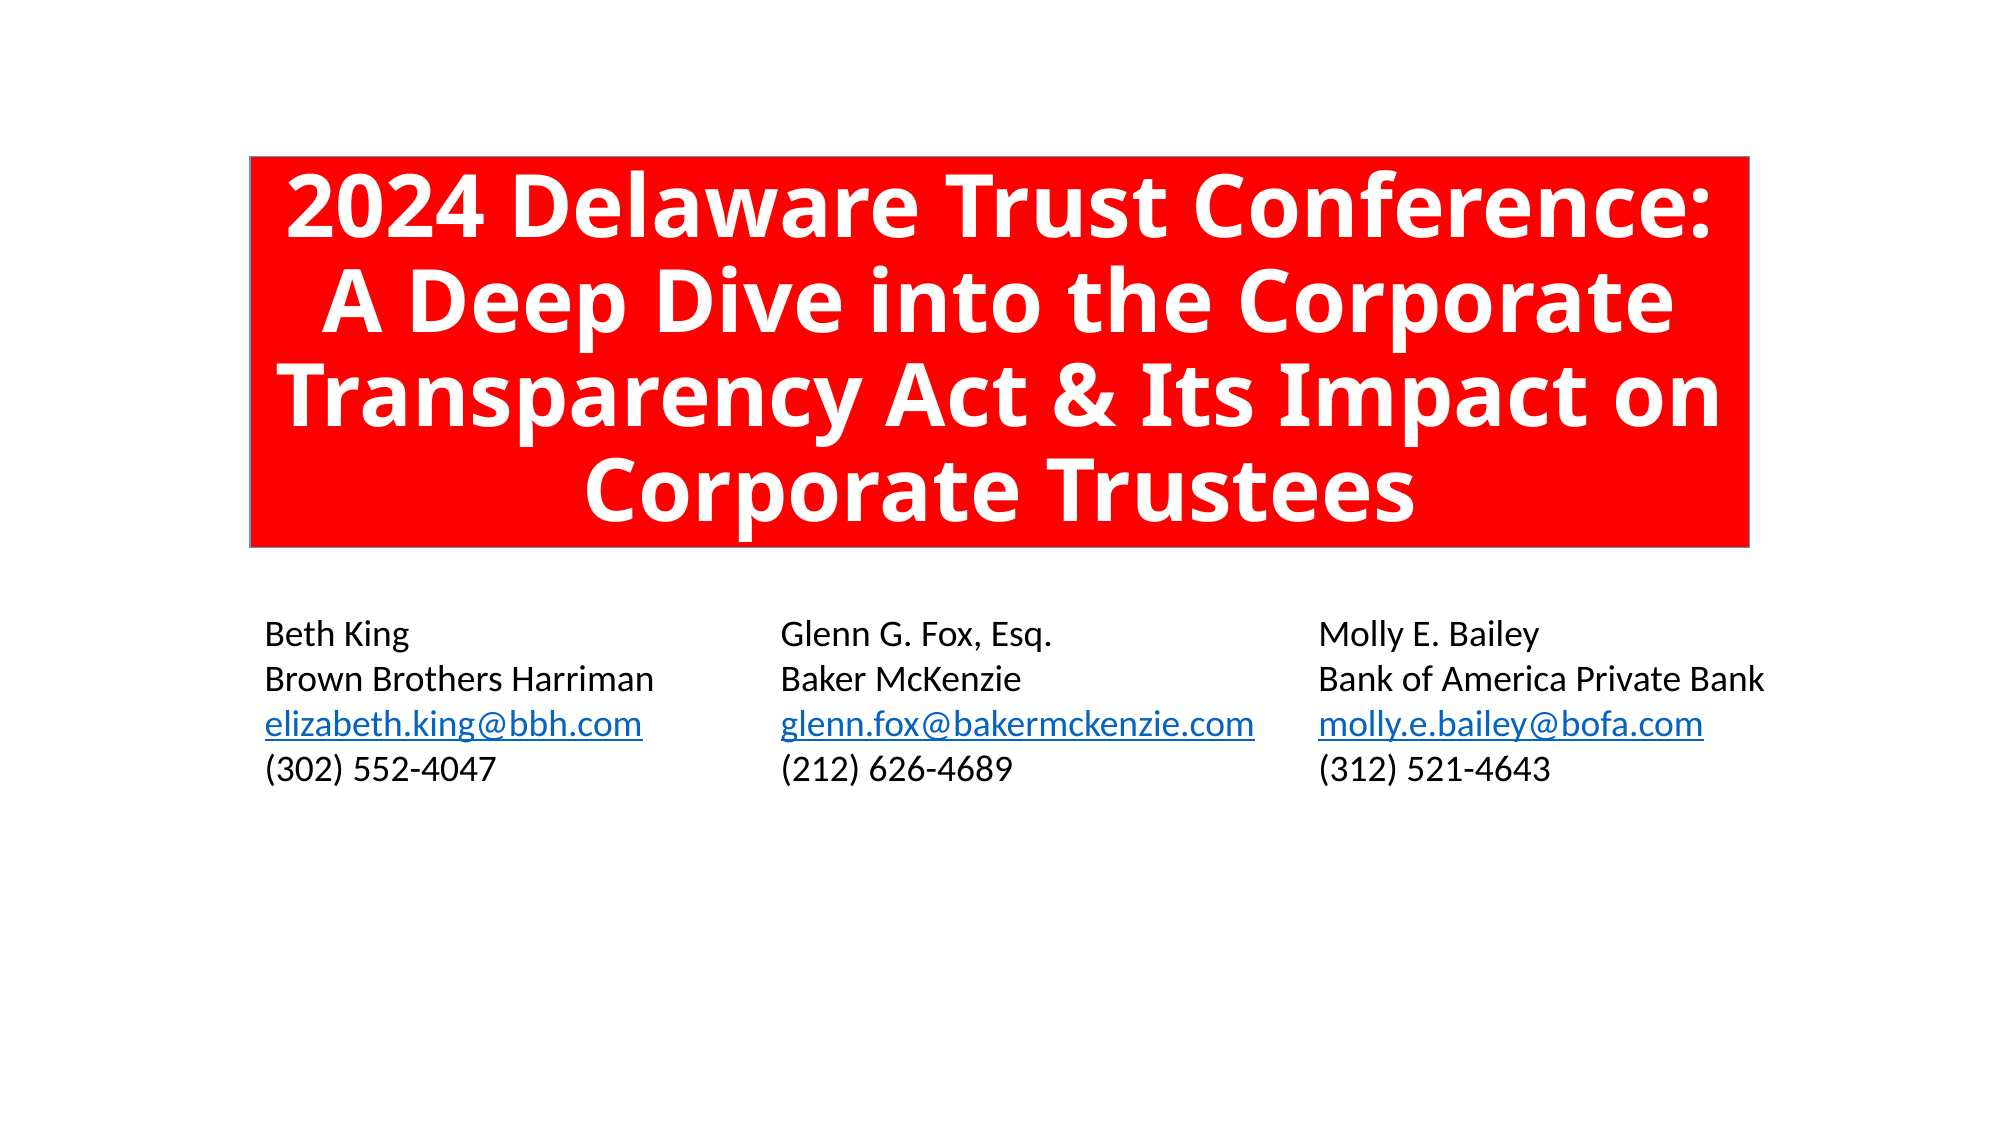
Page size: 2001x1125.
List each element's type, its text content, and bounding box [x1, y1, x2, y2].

text_box Beth King Brown Brothers Harriman elizabeth.king@bbh.com (302) 552-4047 [249, 601, 765, 842]
text_box Glenn G. Fox, Esq. Baker McKenzie glenn.fox@bakermckenzie.com (212) 626-4689 [765, 601, 1303, 977]
text_box Molly E. Bailey Bank of America Private Bank molly.e.bailey@bofa.com (312) 521-4643 [1303, 601, 1856, 977]
title 2024 Delaware Trust Conference: A Deep Dive into the Corporate Transparency Act & Its Impact on Corporate Trustees [249, 156, 1750, 548]
